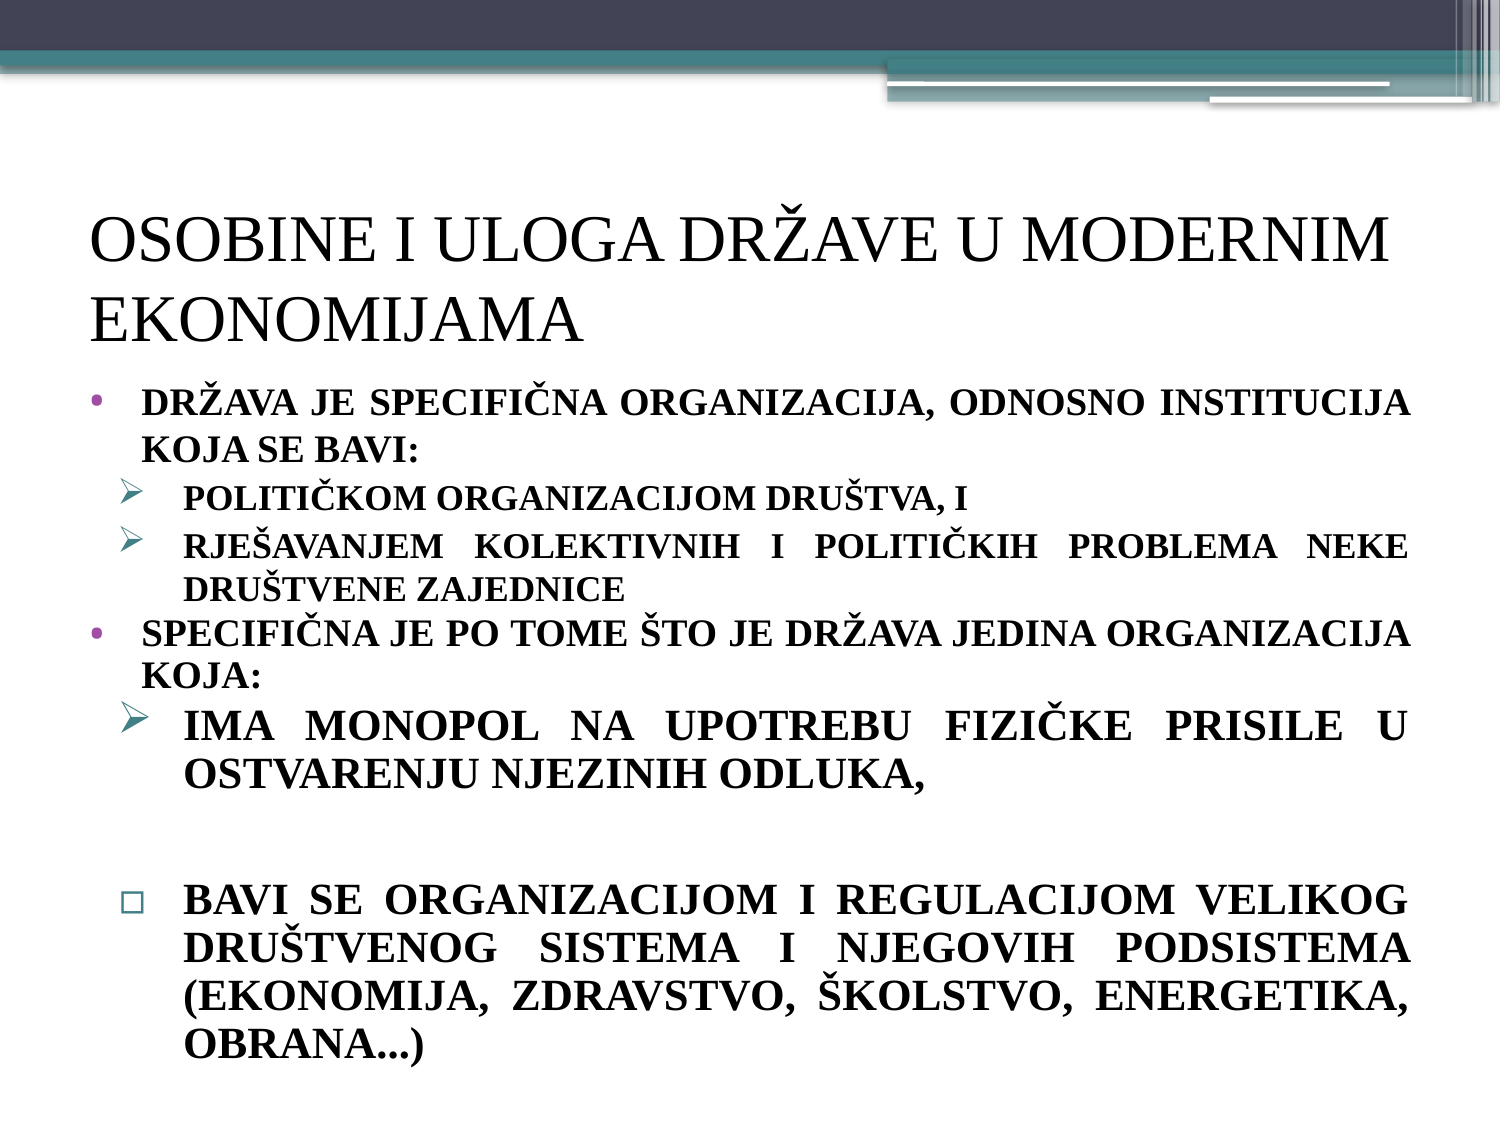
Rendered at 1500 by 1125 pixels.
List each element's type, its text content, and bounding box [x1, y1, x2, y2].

title OSOBINE I ULOGA DRŽAVE U MODERNIM EKONOMIJAMA [75, 187, 1425, 363]
list DRŽAVA je specifična organizacija, odnosno institucija koja se bavi: političkom organizacijom društva, i rješavanjem kolektivnih i političkih problema neke društvene zajednice SPECIFIČNA je po tome što je DRŽAVA jedina organizacija koja: ima monopol na upotrebu fizičke prisile u ostvarenju njezinih odluka, bavi SE organizacijom i regulacijom velikog društvenog sistema i njegovih podsistema (ekonomija, zdravstvo, školstvo, energetika, obrana...) [75, 368, 1425, 1079]
